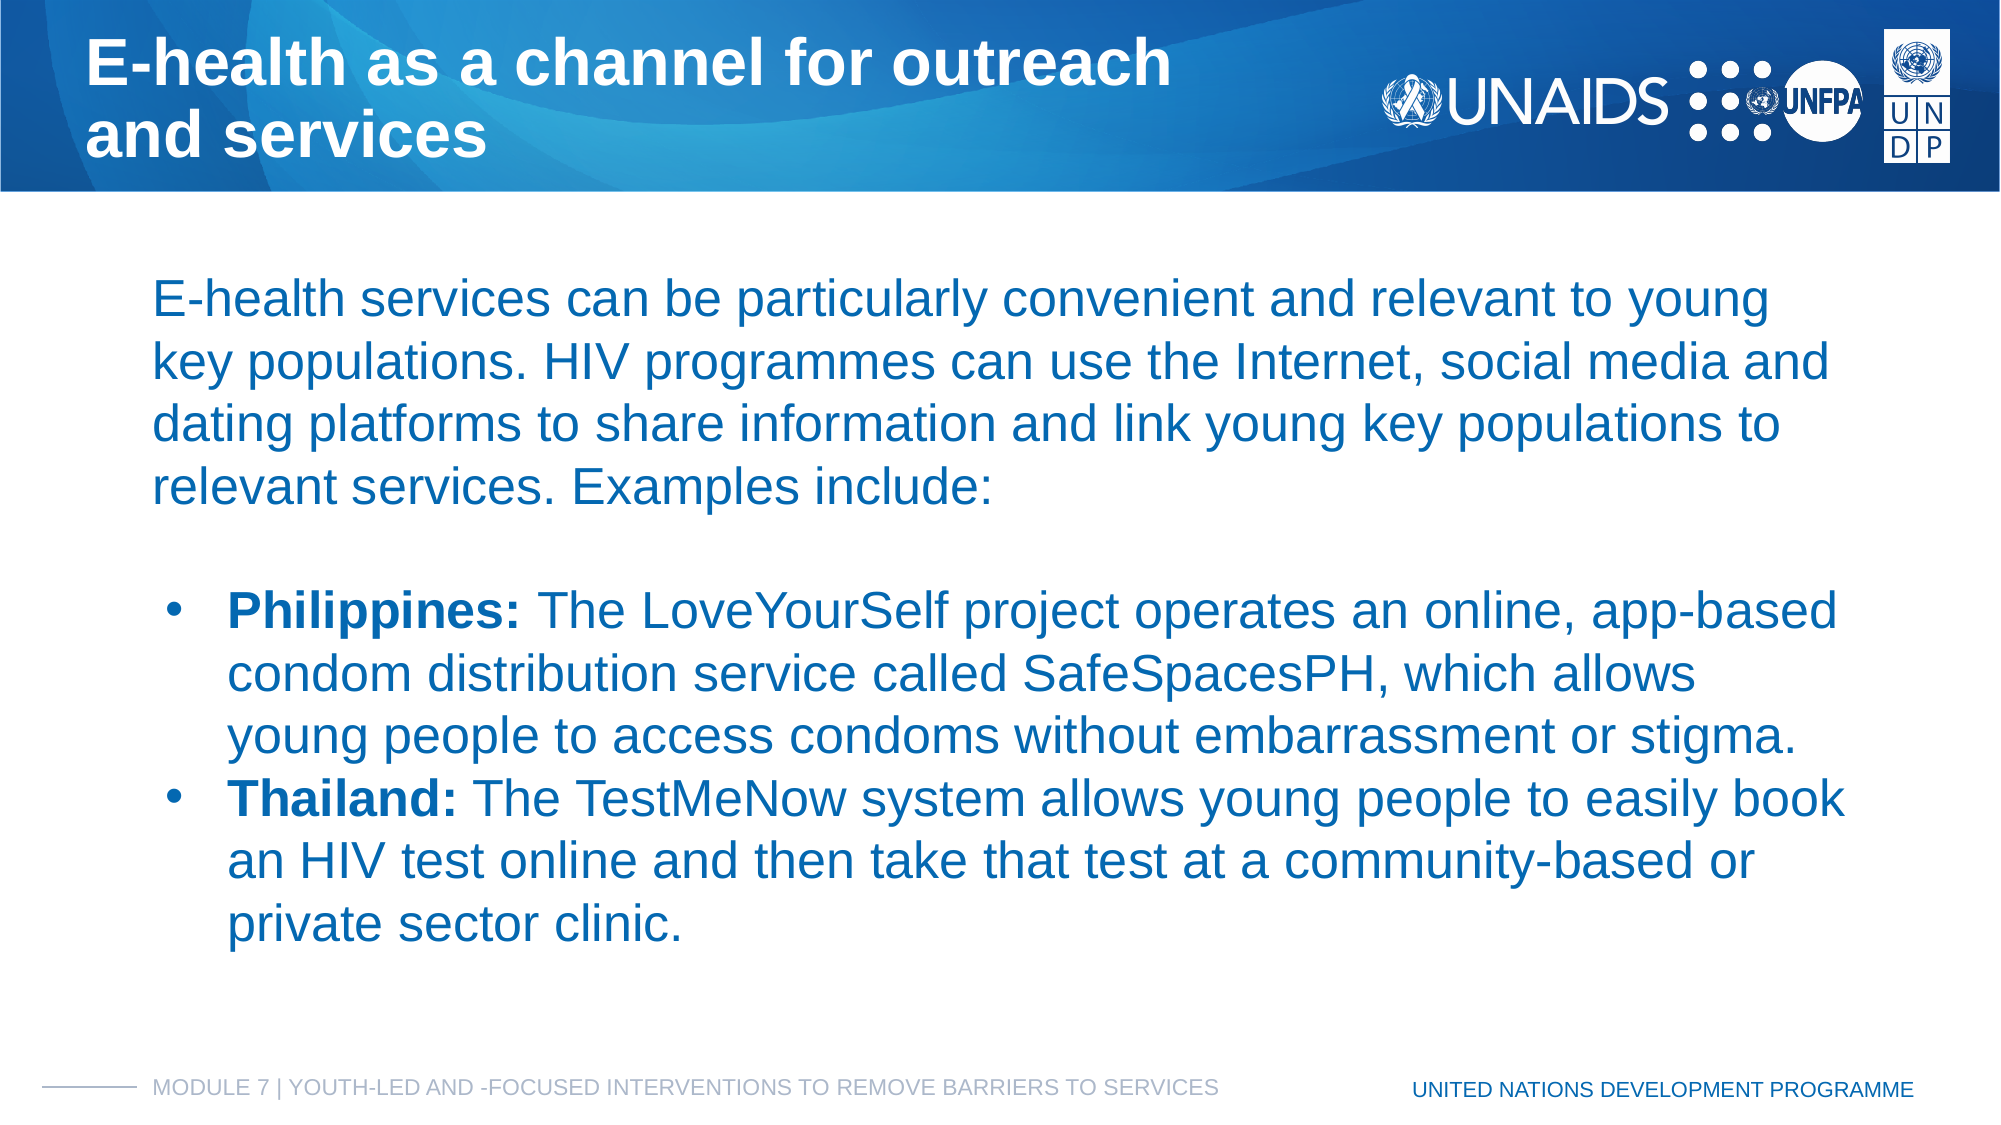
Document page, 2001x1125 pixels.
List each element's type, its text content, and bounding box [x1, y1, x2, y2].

text_box MODULE 7 | YOUTH-LED AND -FOCUSED INTERVENTIONS TO REMOVE BARRIERS TO SERVICES [137, 1065, 1264, 1108]
list E-health services can be particularly convenient and relevant to young key populations. HIV programmes can use the Internet, social media and dating platforms to share information and link young key populations to relevant services. Examples include: Philippines: The LoveYourSelf project operates an online, app-based condom distribution service called SafeSpacesPH, which allows young people to access condoms without embarrassment or stigma. Thailand: The TestMeNow system allows young people to easily book an HIV test online and then take that test at a community-based or private sector clinic. [137, 257, 1863, 971]
picture [0, 0, 2000, 192]
title E-health as a channel for outreach and services [70, 46, 1796, 180]
